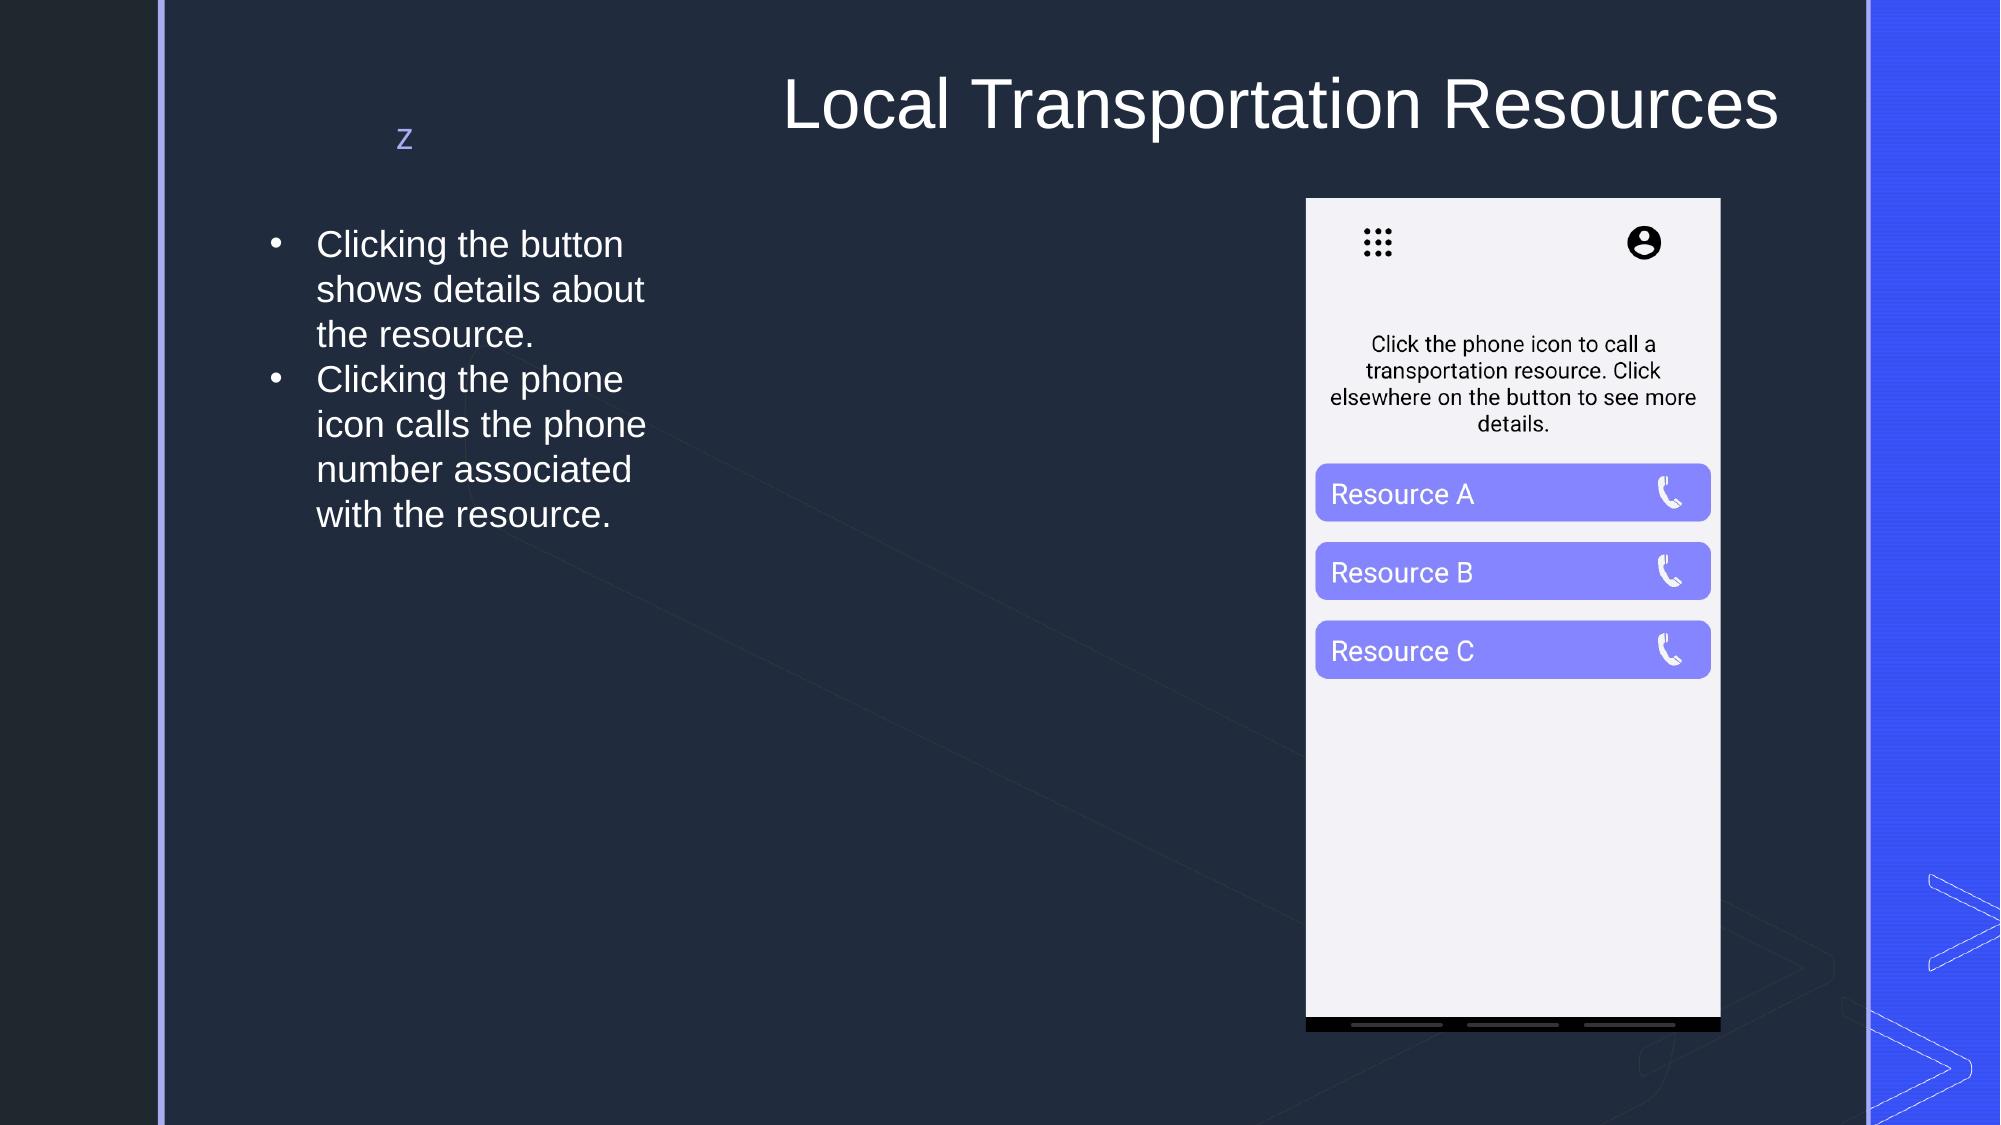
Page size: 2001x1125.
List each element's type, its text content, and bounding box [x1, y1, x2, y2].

text_box Clicking the button shows details about the resource. Clicking the phone icon calls the phone number associated with the resource. [254, 212, 705, 543]
picture [1871, 0, 2000, 1125]
title Local Transportation Resources [152, 59, 1796, 227]
picture [1305, 198, 1721, 1032]
